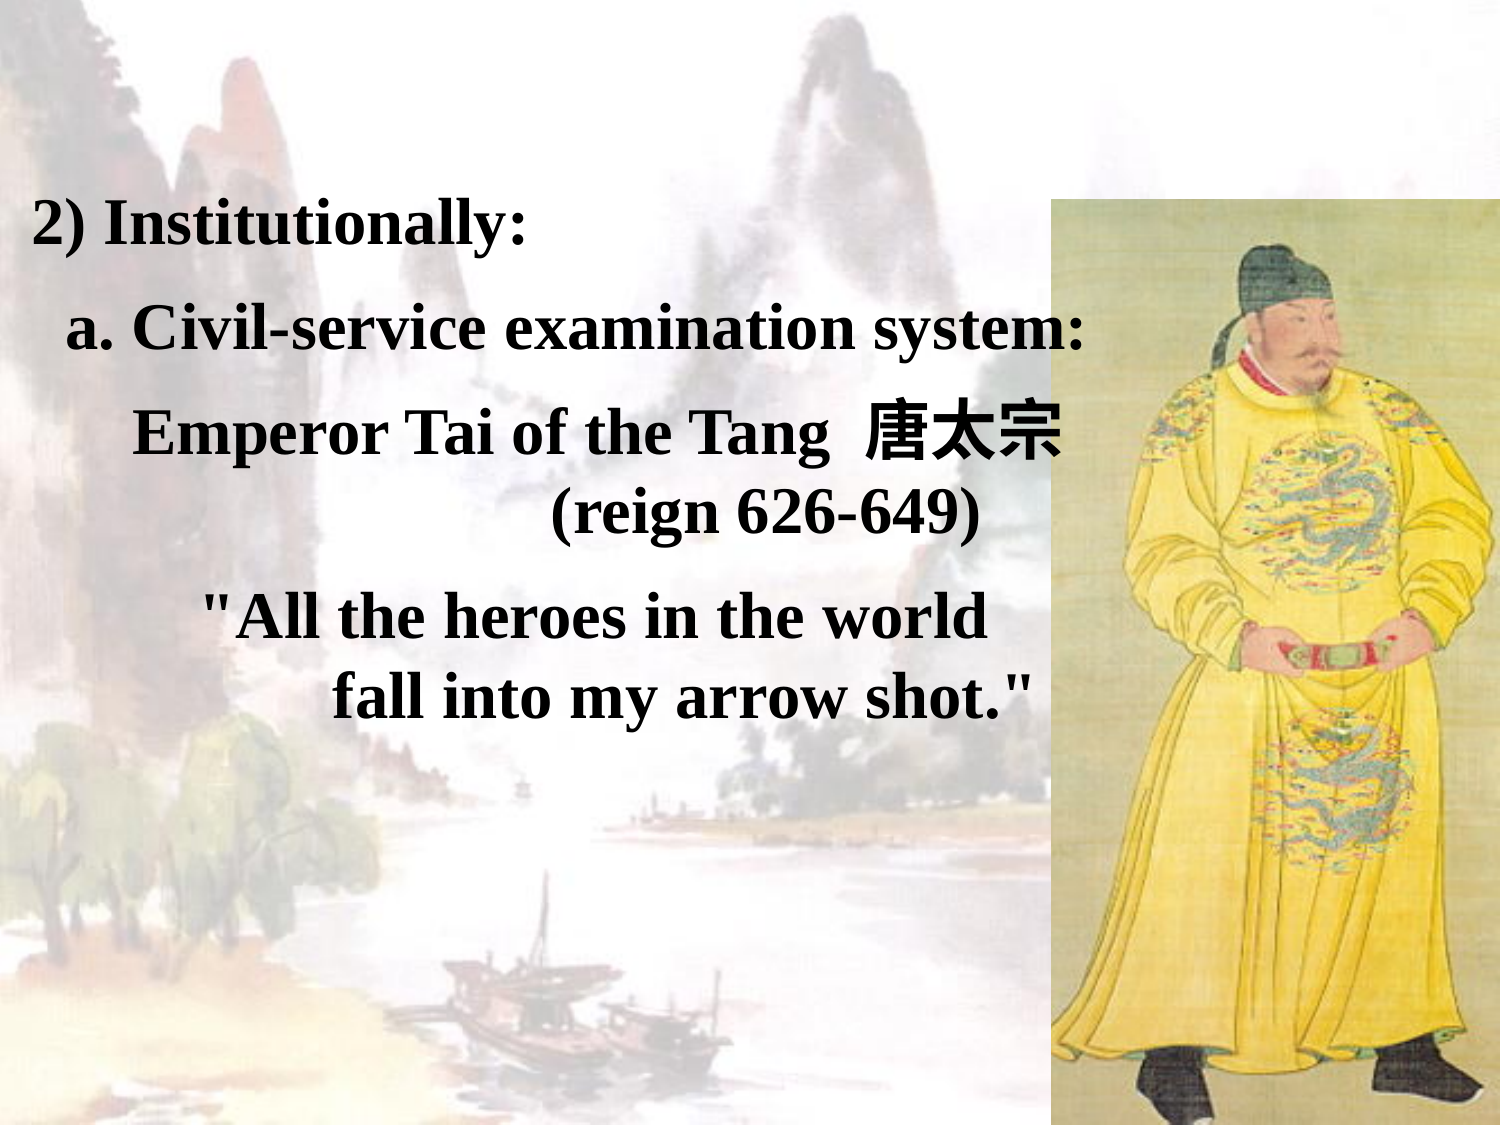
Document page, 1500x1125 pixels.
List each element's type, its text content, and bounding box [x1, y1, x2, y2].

text_box 2) Institutionally: a. Civil-service examination system: Emperor Tai of the Tang 唐太宗 (reign 626-649) "All the heroes in the world fall into my arrow shot." [0, 58, 1196, 1032]
picture [0, 0, 1500, 1125]
